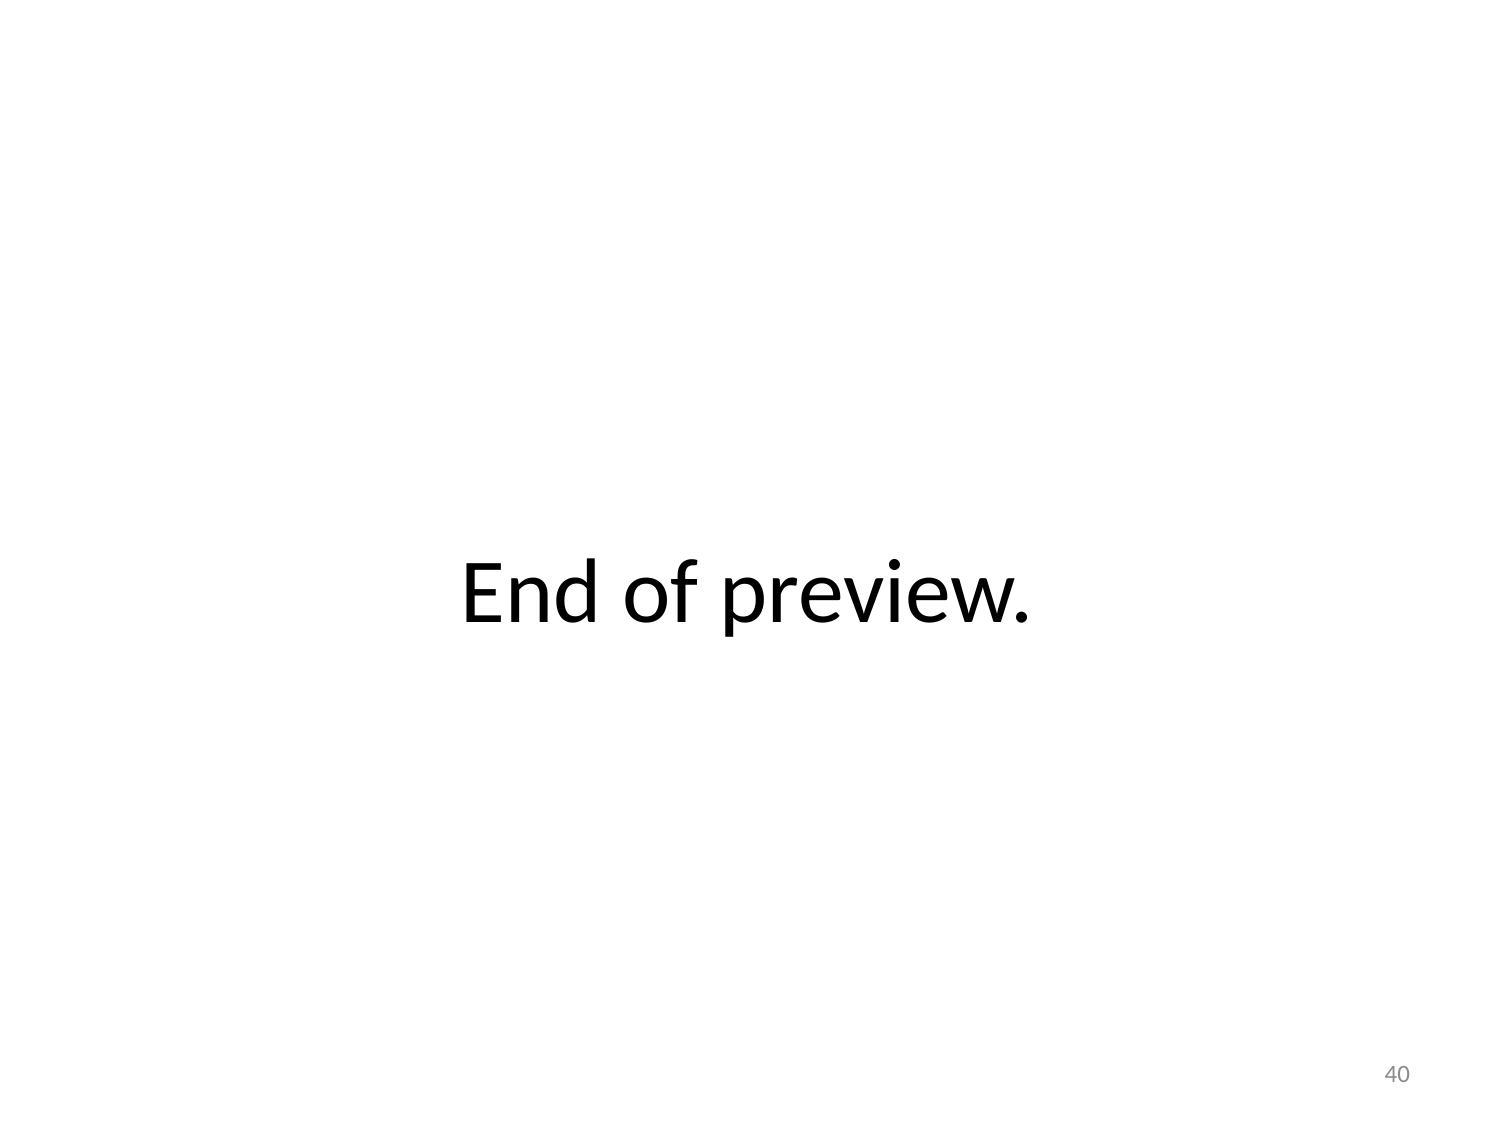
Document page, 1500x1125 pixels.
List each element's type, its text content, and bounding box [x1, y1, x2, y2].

slide_number 40 [1074, 1042, 1425, 1103]
title End of preview. [230, 491, 1265, 680]
